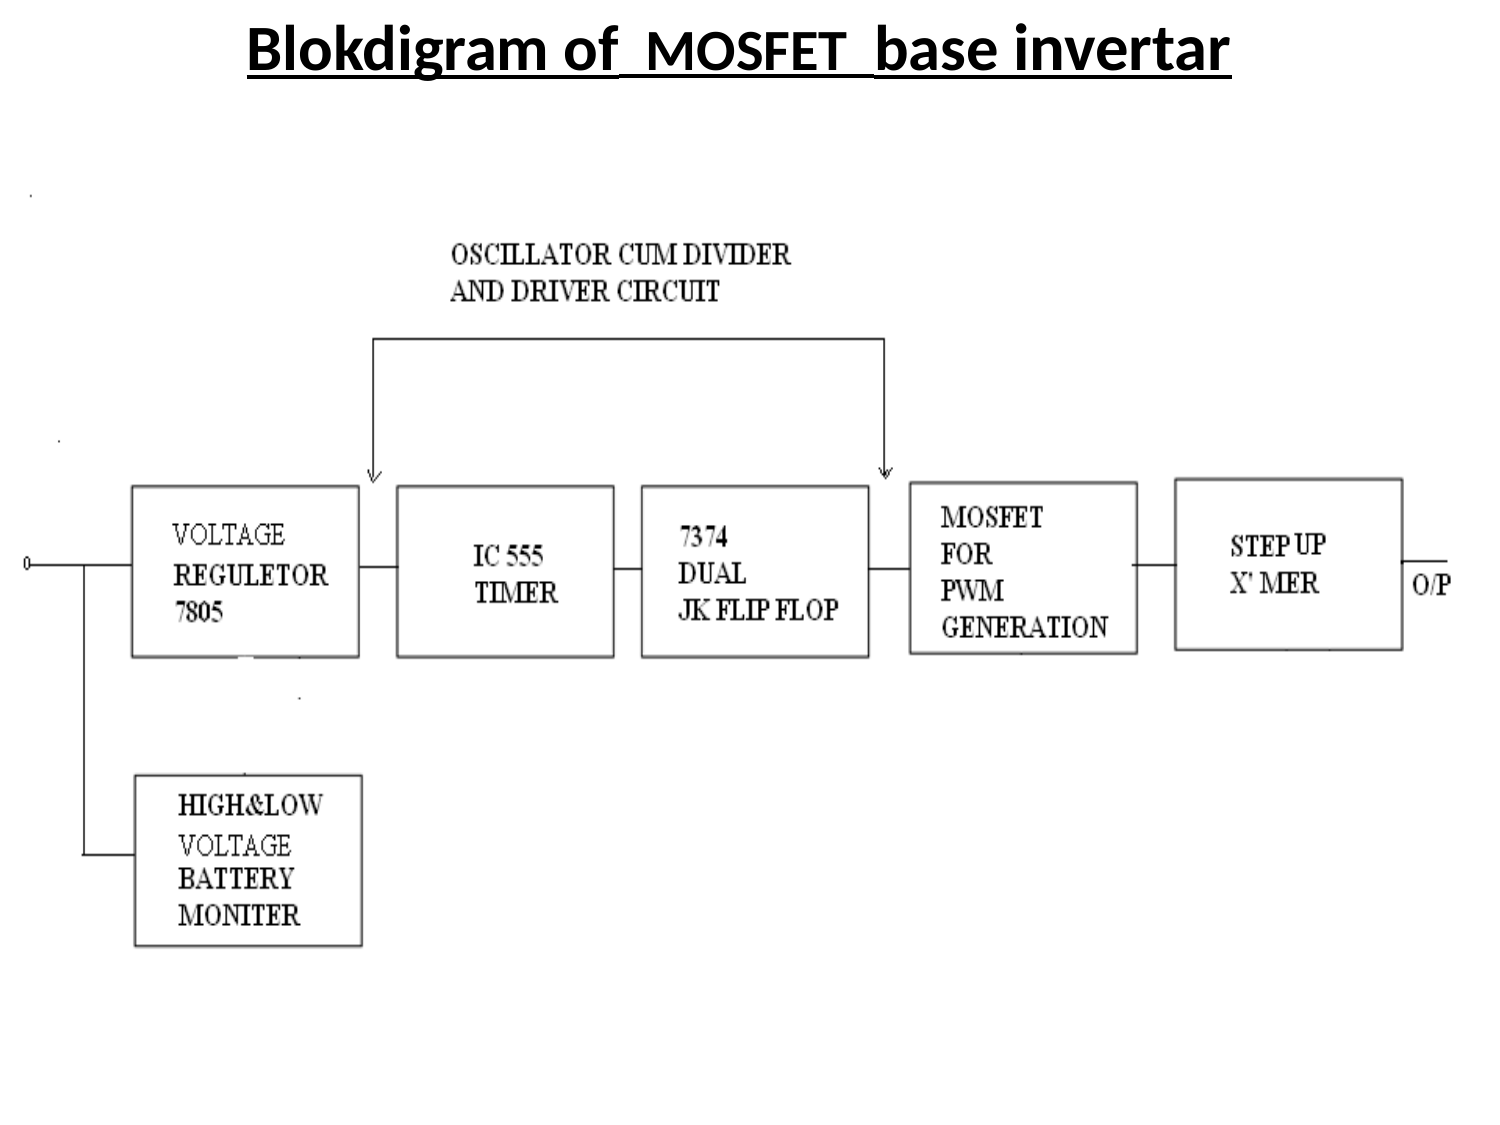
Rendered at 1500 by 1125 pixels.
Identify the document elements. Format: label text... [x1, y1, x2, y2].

picture [20, 180, 1479, 1125]
title Blokdigram of MOSFET base invertar [64, 0, 1415, 138]
